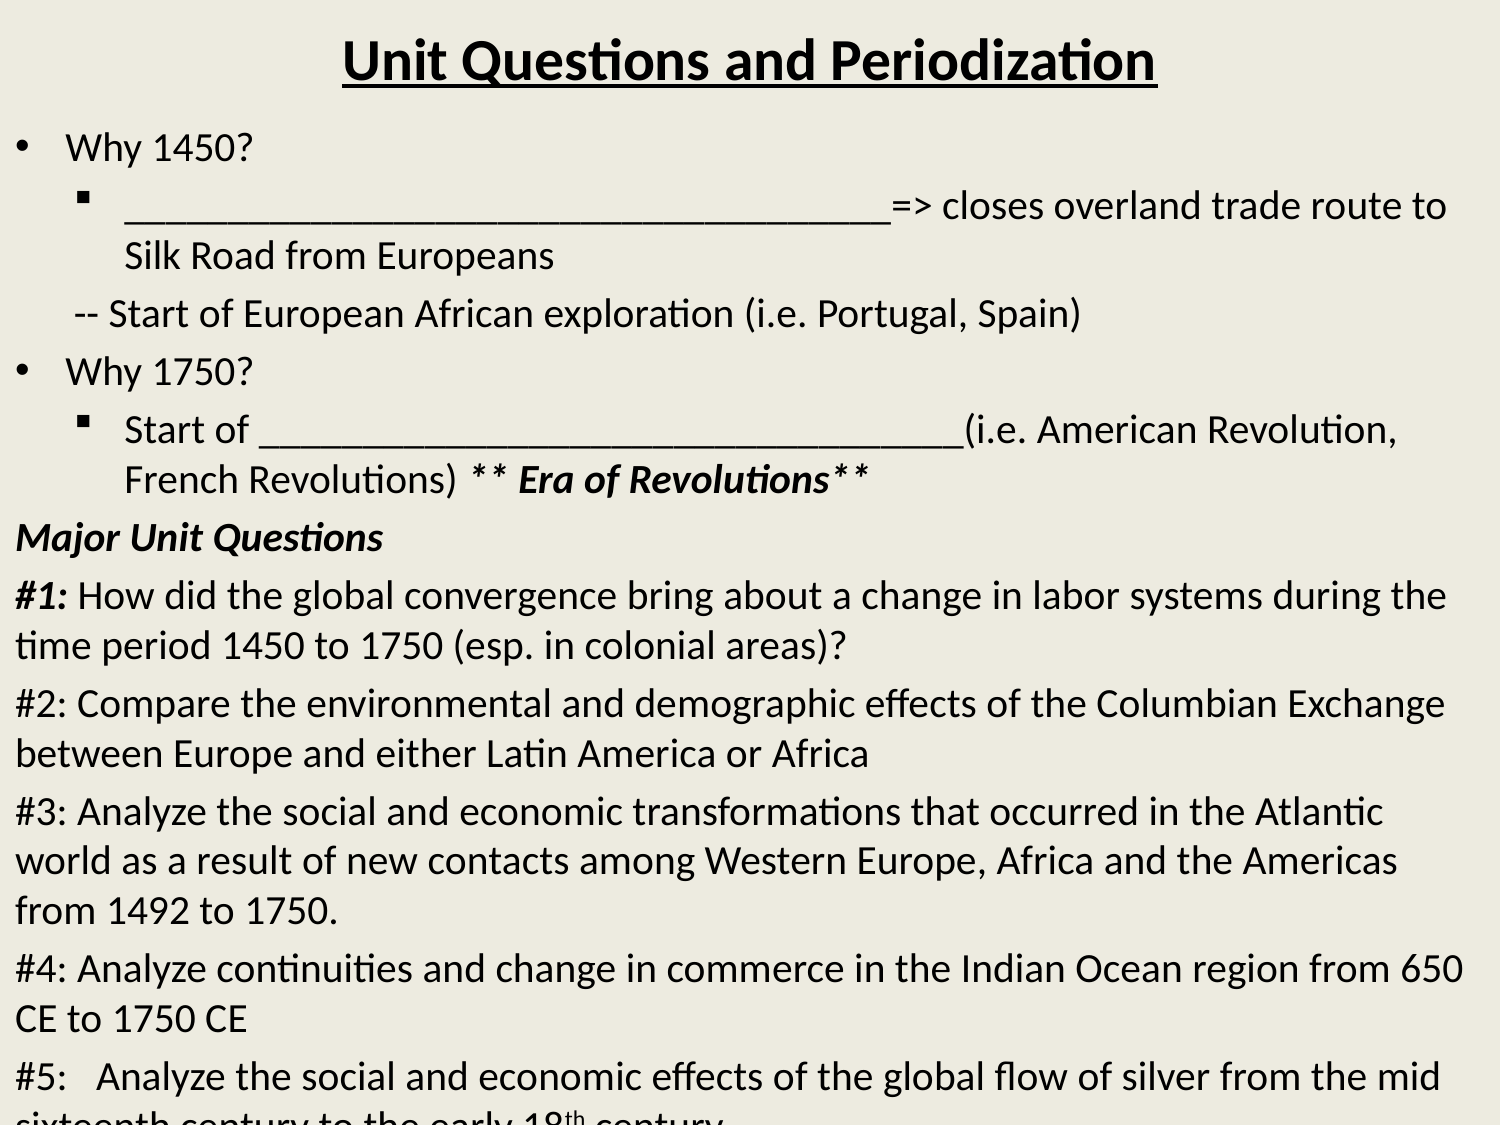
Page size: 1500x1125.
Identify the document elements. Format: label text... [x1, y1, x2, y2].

title Unit Questions and Periodization [75, 12, 1425, 100]
list Why 1450? _____________________________________=> closes overland trade route to Silk Road from Europeans -- Start of European African exploration (i.e. Portugal, Spain) Why 1750? Start of __________________________________(i.e. American Revolution, French Revolutions) ** Era of Revolutions** Major Unit Questions #1: How did the global convergence bring about a change in labor systems during the time period 1450 to 1750 (esp. in colonial areas)? #2: Compare the environmental and demographic effects of the Columbian Exchange between Europe and either Latin America or Africa #3: Analyze the social and economic transformations that occurred in the Atlantic world as a result of new contacts among Western Europe, Africa and the Americas from 1492 to 1750. #4: Analyze continuities and change in commerce in the Indian Ocean region from 650 CE to 1750 CE #5: Analyze the social and economic effects of the global flow of silver from the mid sixteenth century to the early 18th century [0, 112, 1500, 1125]
